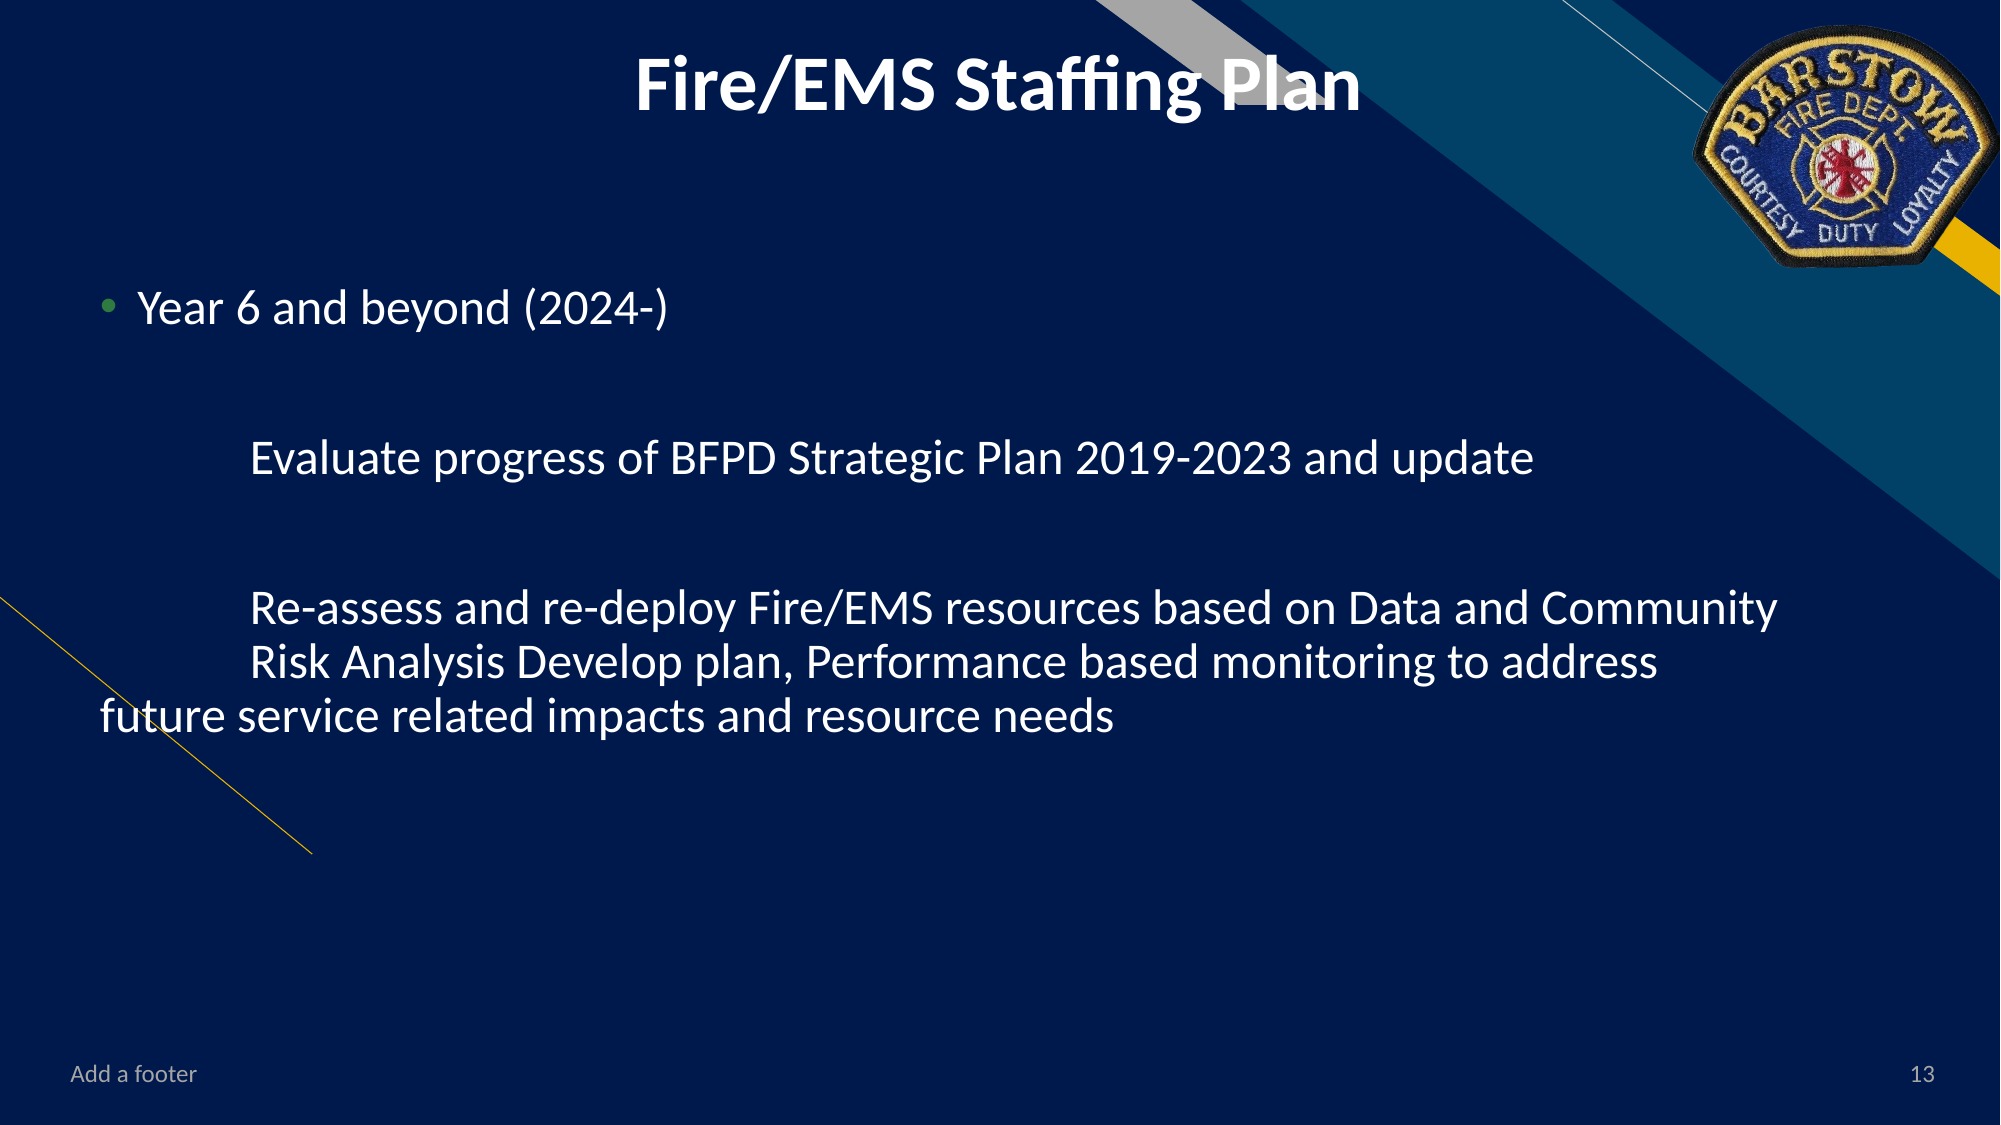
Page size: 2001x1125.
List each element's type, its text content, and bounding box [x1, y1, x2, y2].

title Fire/EMS Staffing Plan [316, 34, 1676, 223]
list Year 6 and beyond (2024-) Evaluate progress of BFPD Strategic Plan 2019-2023 and update Re-assess and re-deploy Fire/EMS resources based on Data and Community Risk Analysis Develop plan, Performance based monitoring to address future service related impacts and resource needs [85, 274, 1863, 1014]
footer Add a footer [55, 1042, 731, 1103]
picture [1676, 0, 2000, 329]
slide_number 13 [1828, 1042, 1950, 1103]
